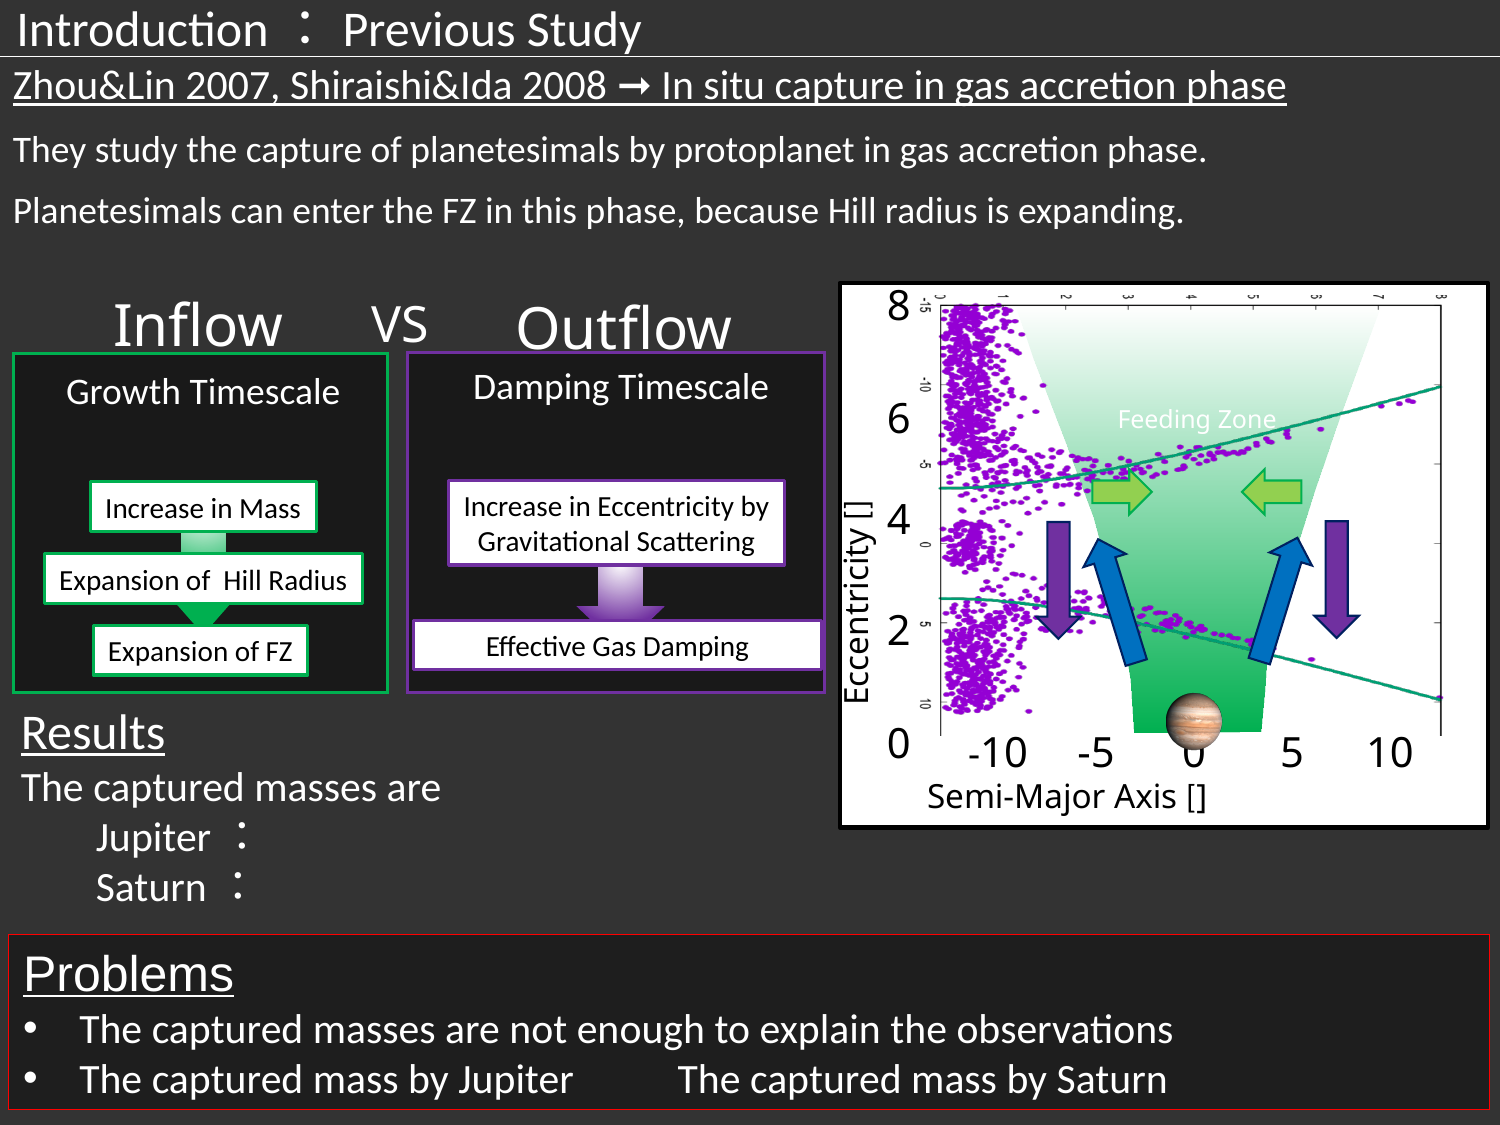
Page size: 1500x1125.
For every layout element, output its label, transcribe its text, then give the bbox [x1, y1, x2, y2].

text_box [1036, 469, 1359, 666]
text_box [12, 352, 389, 694]
text_box [407, 351, 826, 694]
text_box Outflow [500, 283, 748, 369]
text_box VS [356, 284, 445, 360]
list Zhou&Lin 2007, Shiraishi&Ida 2008 ➞ In situ capture in gas accretion phase They study the capture of planetesimals by protoplanet in gas accretion phase. Planetesimals can enter the FZ in this phase, because Hill radius is expanding. [0, 57, 1500, 265]
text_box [42, 481, 365, 676]
title Introduction：Previous Study [1, 3, 1296, 56]
picture [1148, 686, 1242, 757]
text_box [827, 271, 1500, 830]
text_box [413, 480, 822, 671]
text_box Inflow [98, 280, 299, 366]
